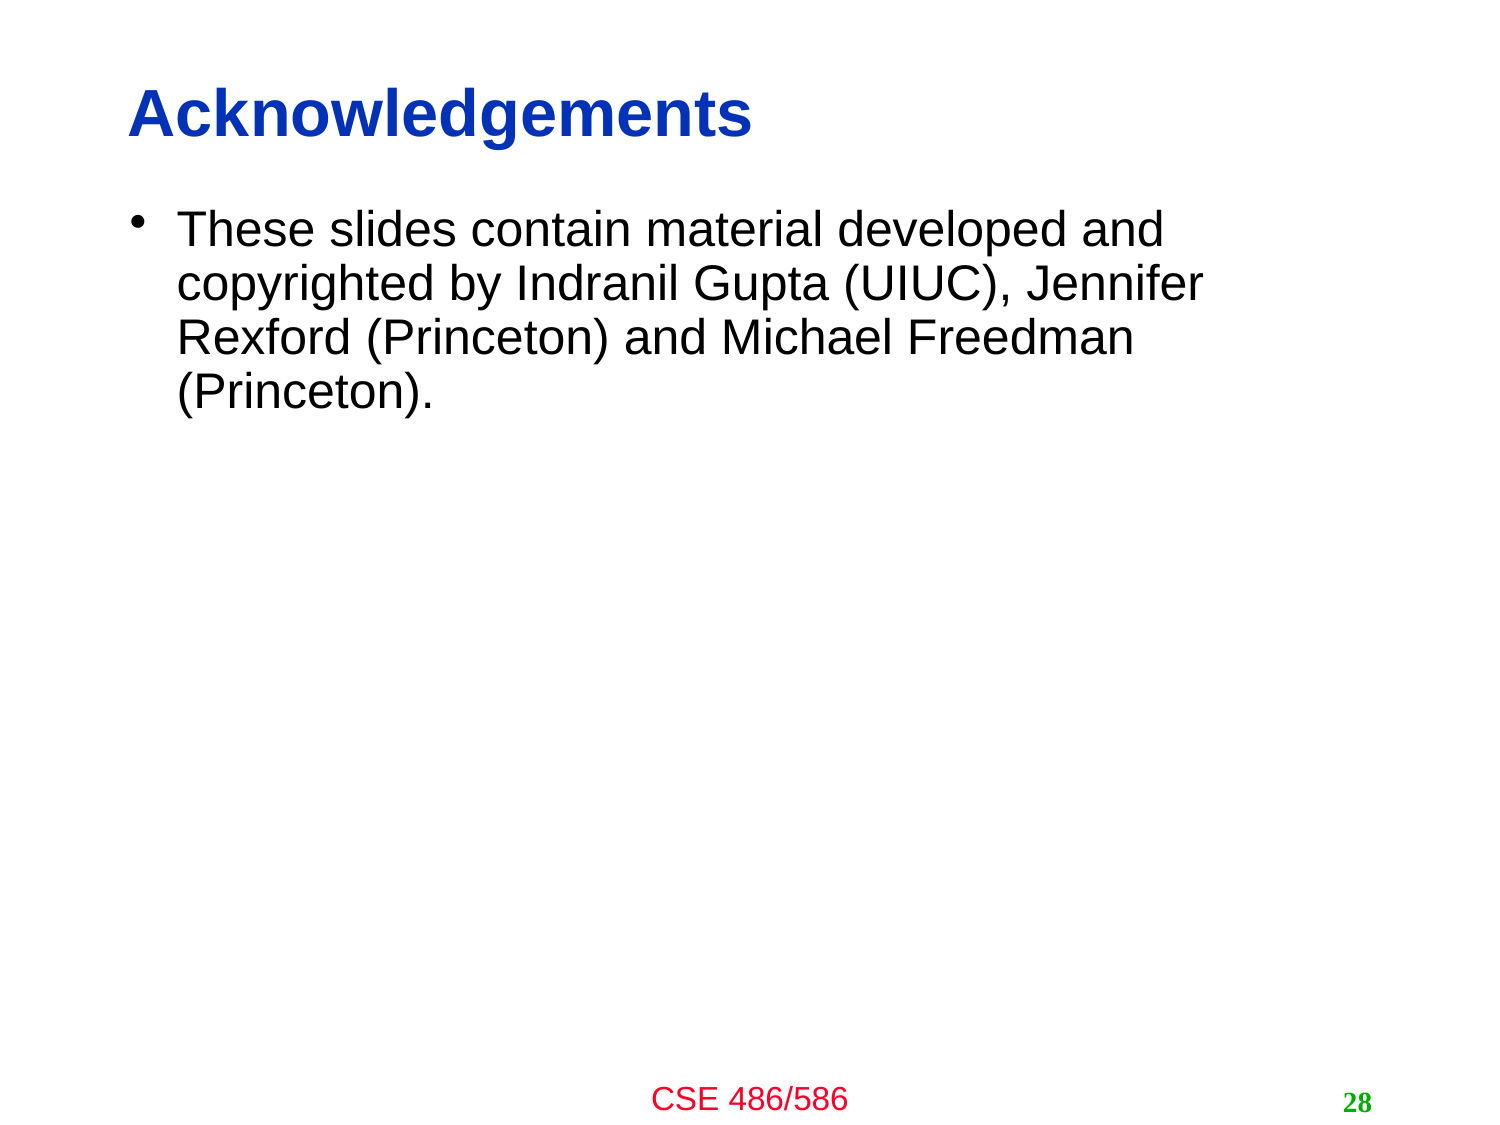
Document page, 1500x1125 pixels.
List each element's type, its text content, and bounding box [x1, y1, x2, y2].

title Acknowledgements [112, 53, 1310, 176]
list These slides contain material developed and copyrighted by Indranil Gupta (UIUC), Jennifer Rexford (Princeton) and Michael Freedman (Princeton). [114, 195, 1376, 1005]
slide_number 28 [1074, 1076, 1388, 1125]
